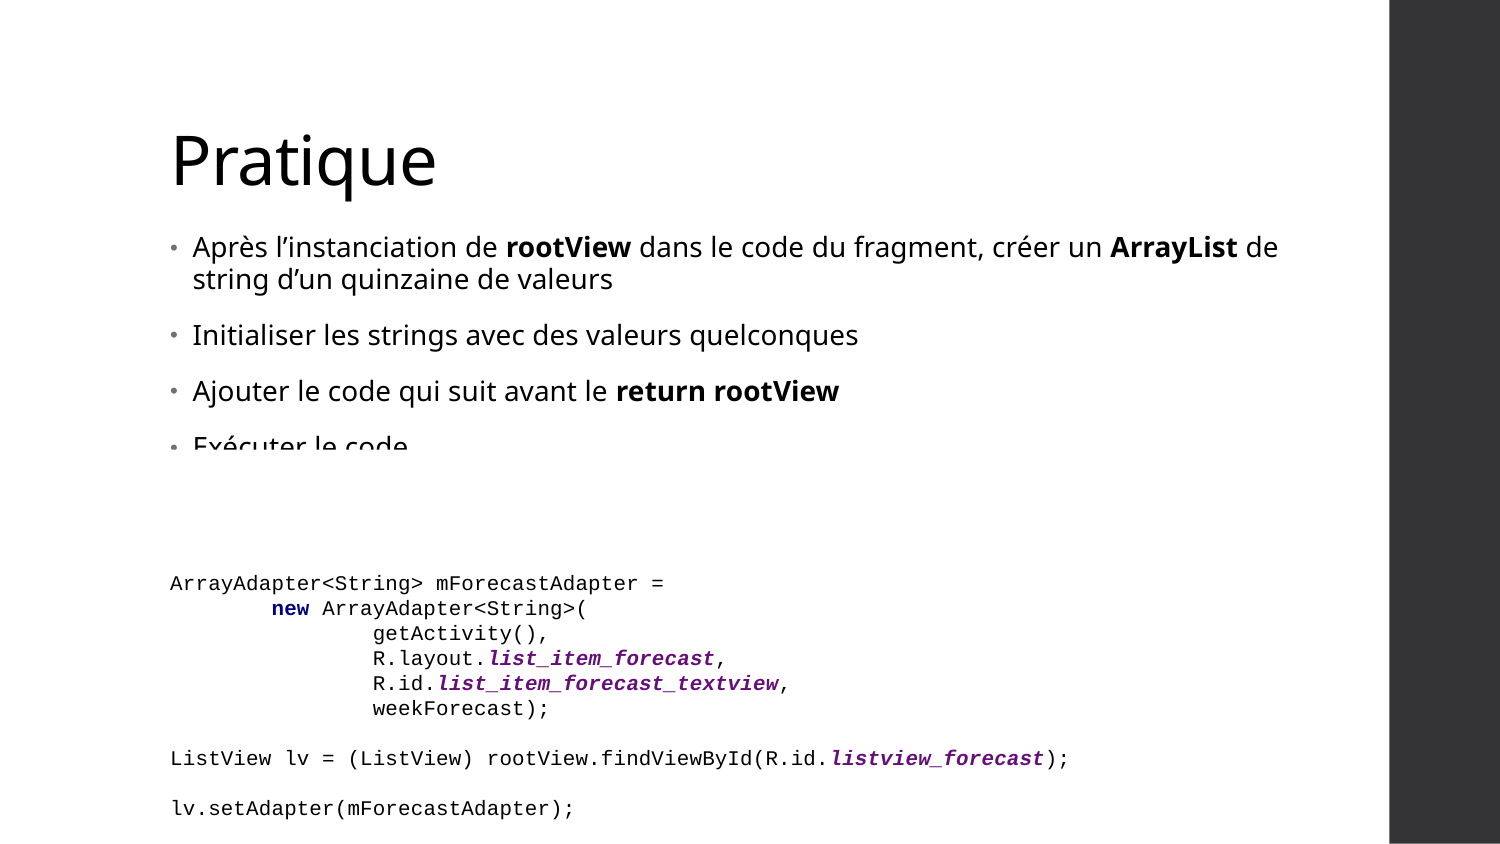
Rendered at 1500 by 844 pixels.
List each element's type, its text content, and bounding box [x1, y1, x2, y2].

list Après l’instanciation de rootView dans le code du fragment, créer un ArrayList de string d’un quinzaine de valeurs Initialiser les strings avec des valeurs quelconques Ajouter le code qui suit avant le return rootView Exécuter le code L’application devra maintenant afficher une liste avec les valeurs qui sont dans la liste de chaîne de caractères [155, 225, 1297, 449]
title Pratique [155, 45, 1348, 209]
list ArrayAdapter<String> mForecastAdapter = new ArrayAdapter<String>( getActivity(), R.layout.list_item_forecast, R.id.list_item_forecast_textview, weekForecast); ListView lv = (ListView) rootView.findViewById(R.id.listview_forecast); lv.setAdapter(mForecastAdapter); [155, 449, 1297, 844]
